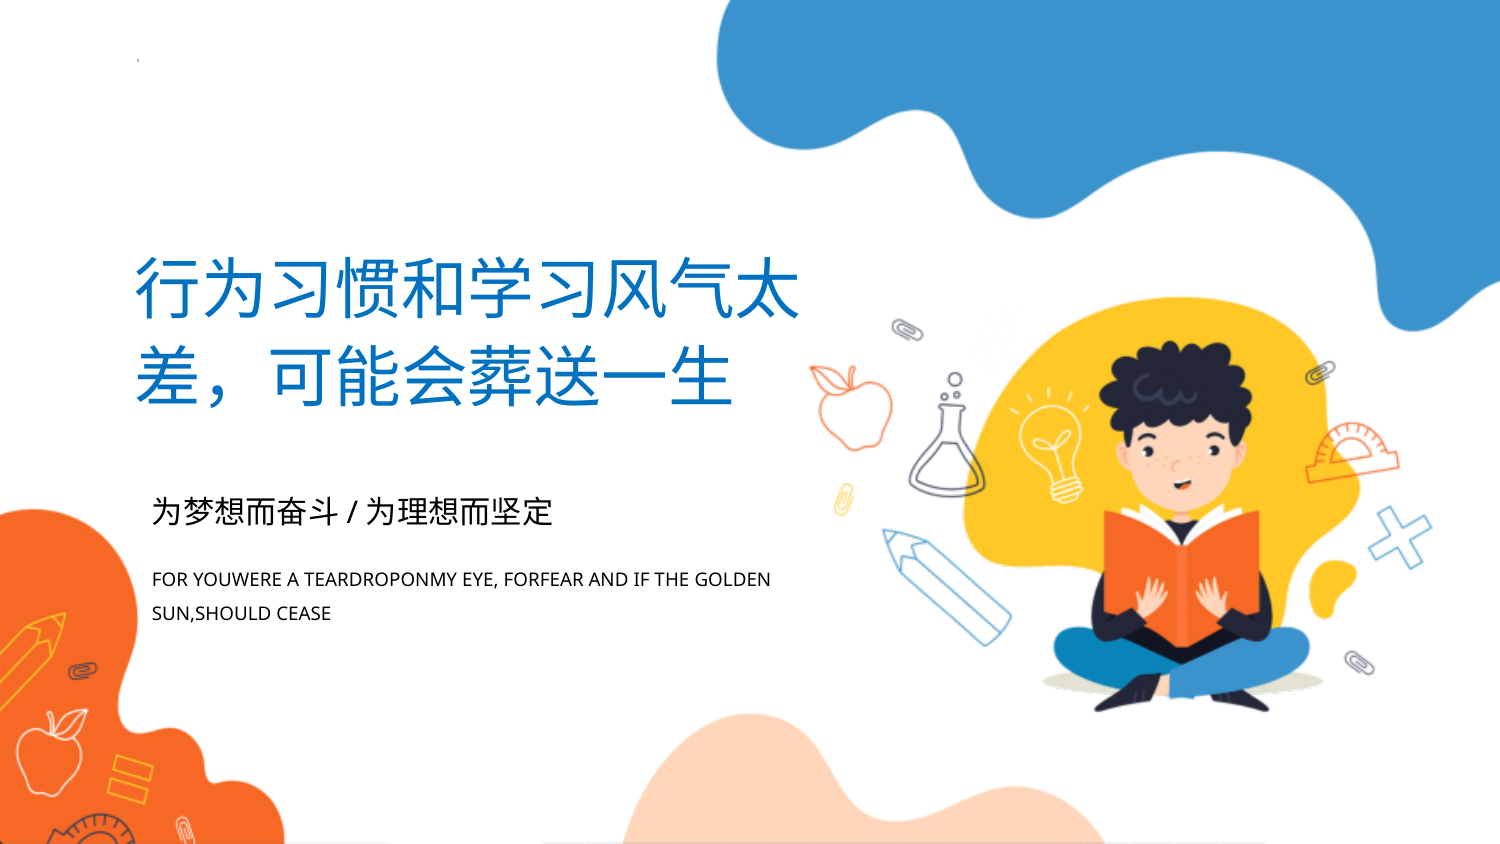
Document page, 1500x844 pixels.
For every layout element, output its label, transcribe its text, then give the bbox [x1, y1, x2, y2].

text_box FOR YOUWERE A TEARDROPONMY EYE, FORFEAR AND IF THE GOLDEN SUN,SHOULD CEASE [137, 549, 778, 632]
text_box 为梦想而奋斗/为理想而坚定 [137, 485, 778, 538]
title 行为习惯和学习风气太差，可能会葬送一生 [119, 128, 860, 422]
picture [0, 0, 1500, 844]
